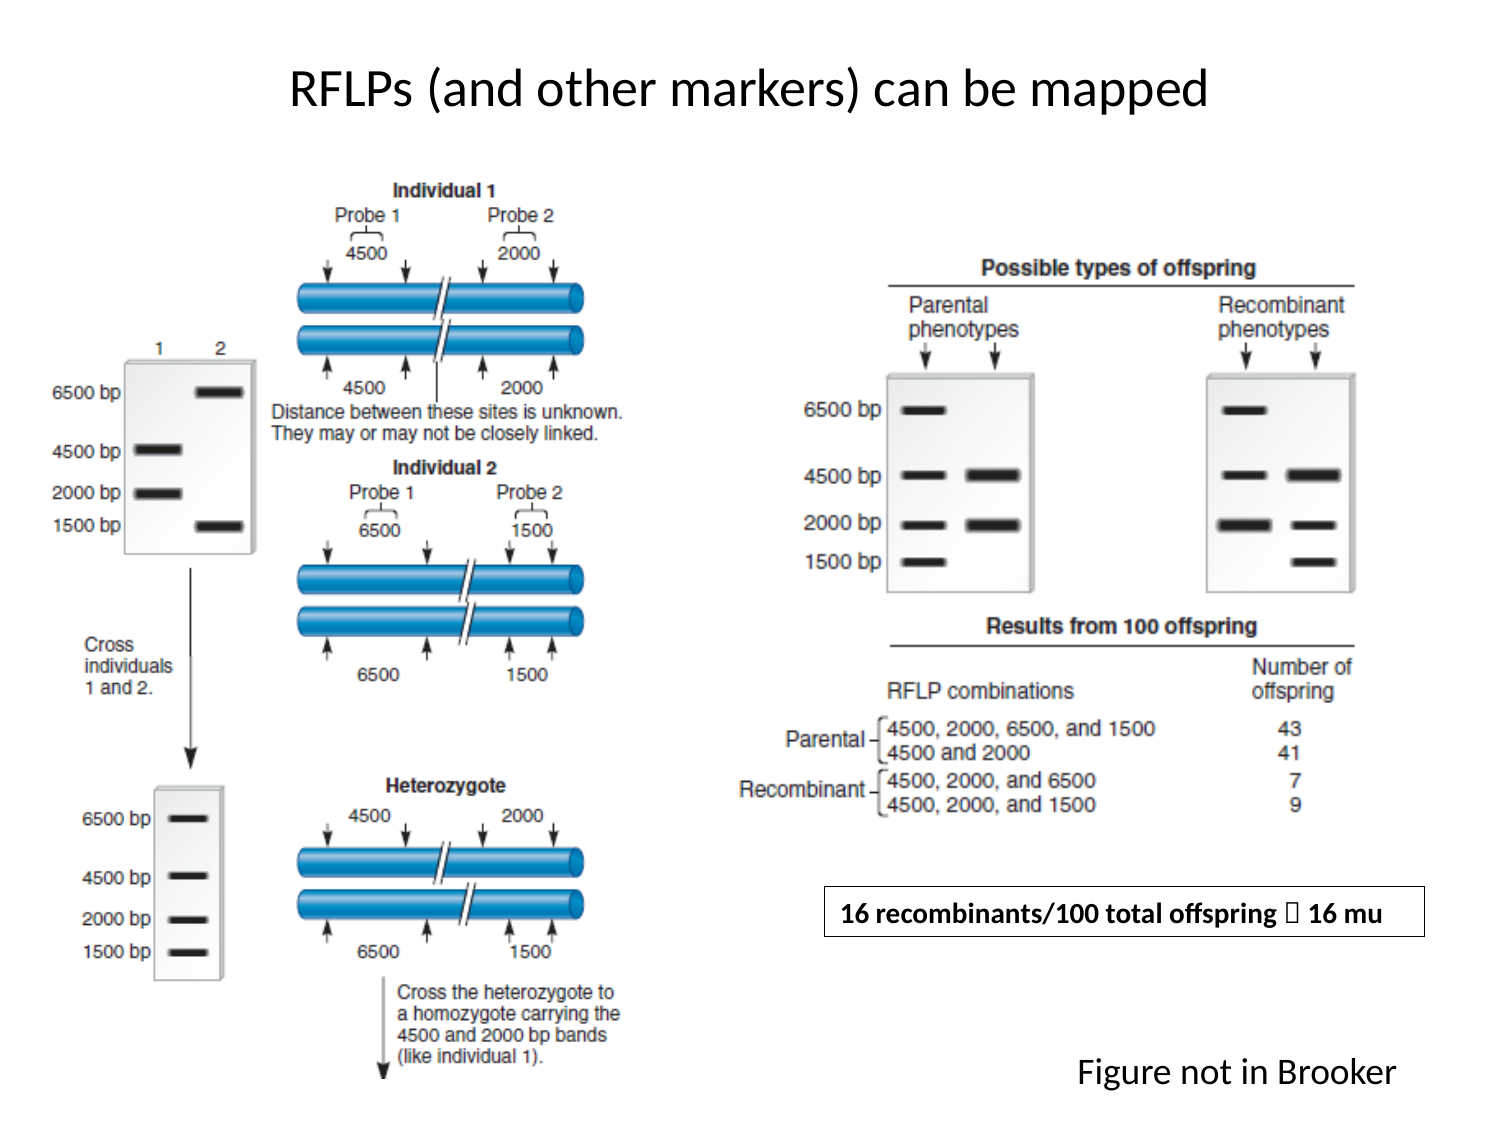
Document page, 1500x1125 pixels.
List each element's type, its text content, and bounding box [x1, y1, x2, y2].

text_box 16 recombinants/100 total offspring  16 mu [824, 886, 1425, 937]
title RFLPs (and other markers) can be mapped [75, 45, 1425, 125]
picture [24, 124, 1500, 1079]
text_box Figure not in Brooker [1062, 1039, 1450, 1100]
